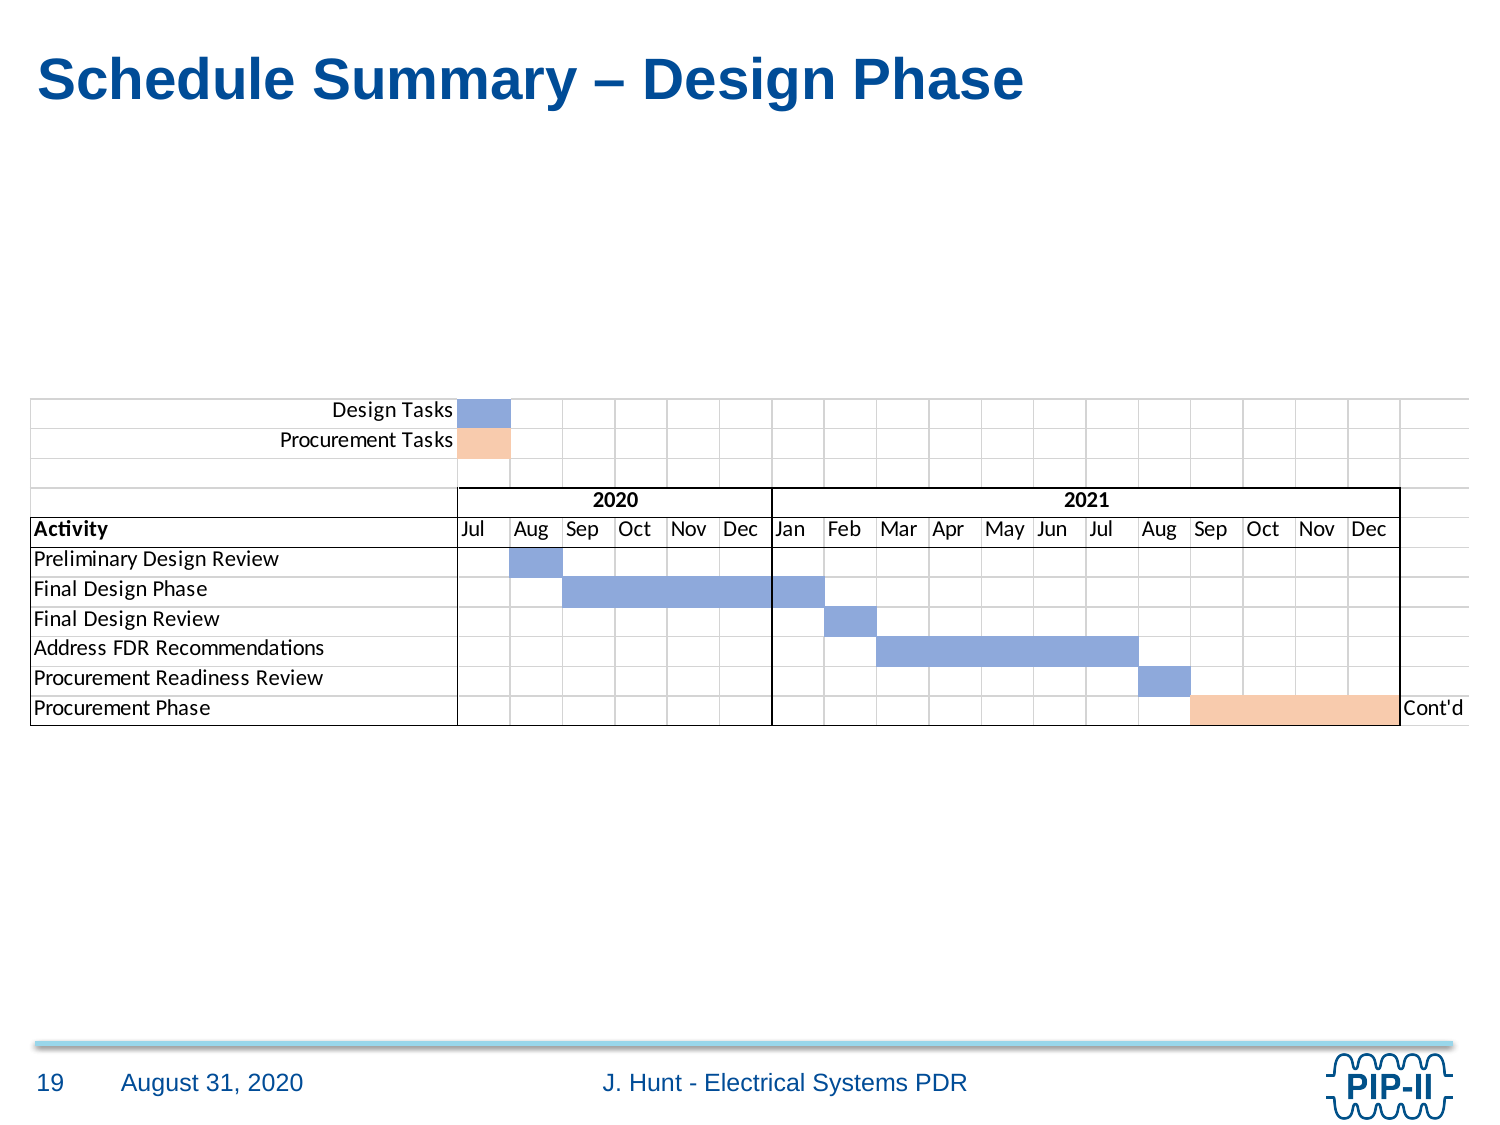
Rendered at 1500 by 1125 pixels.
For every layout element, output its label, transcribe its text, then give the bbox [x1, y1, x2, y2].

title Schedule Summary – Design Phase [37, 41, 1463, 112]
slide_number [120, 1066, 293, 1107]
picture [1326, 1053, 1453, 1120]
footer J. Hunt - Electrical Systems PDR [293, 1066, 1279, 1107]
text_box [29, 397, 1471, 727]
slide_number 19 [36, 1066, 105, 1106]
